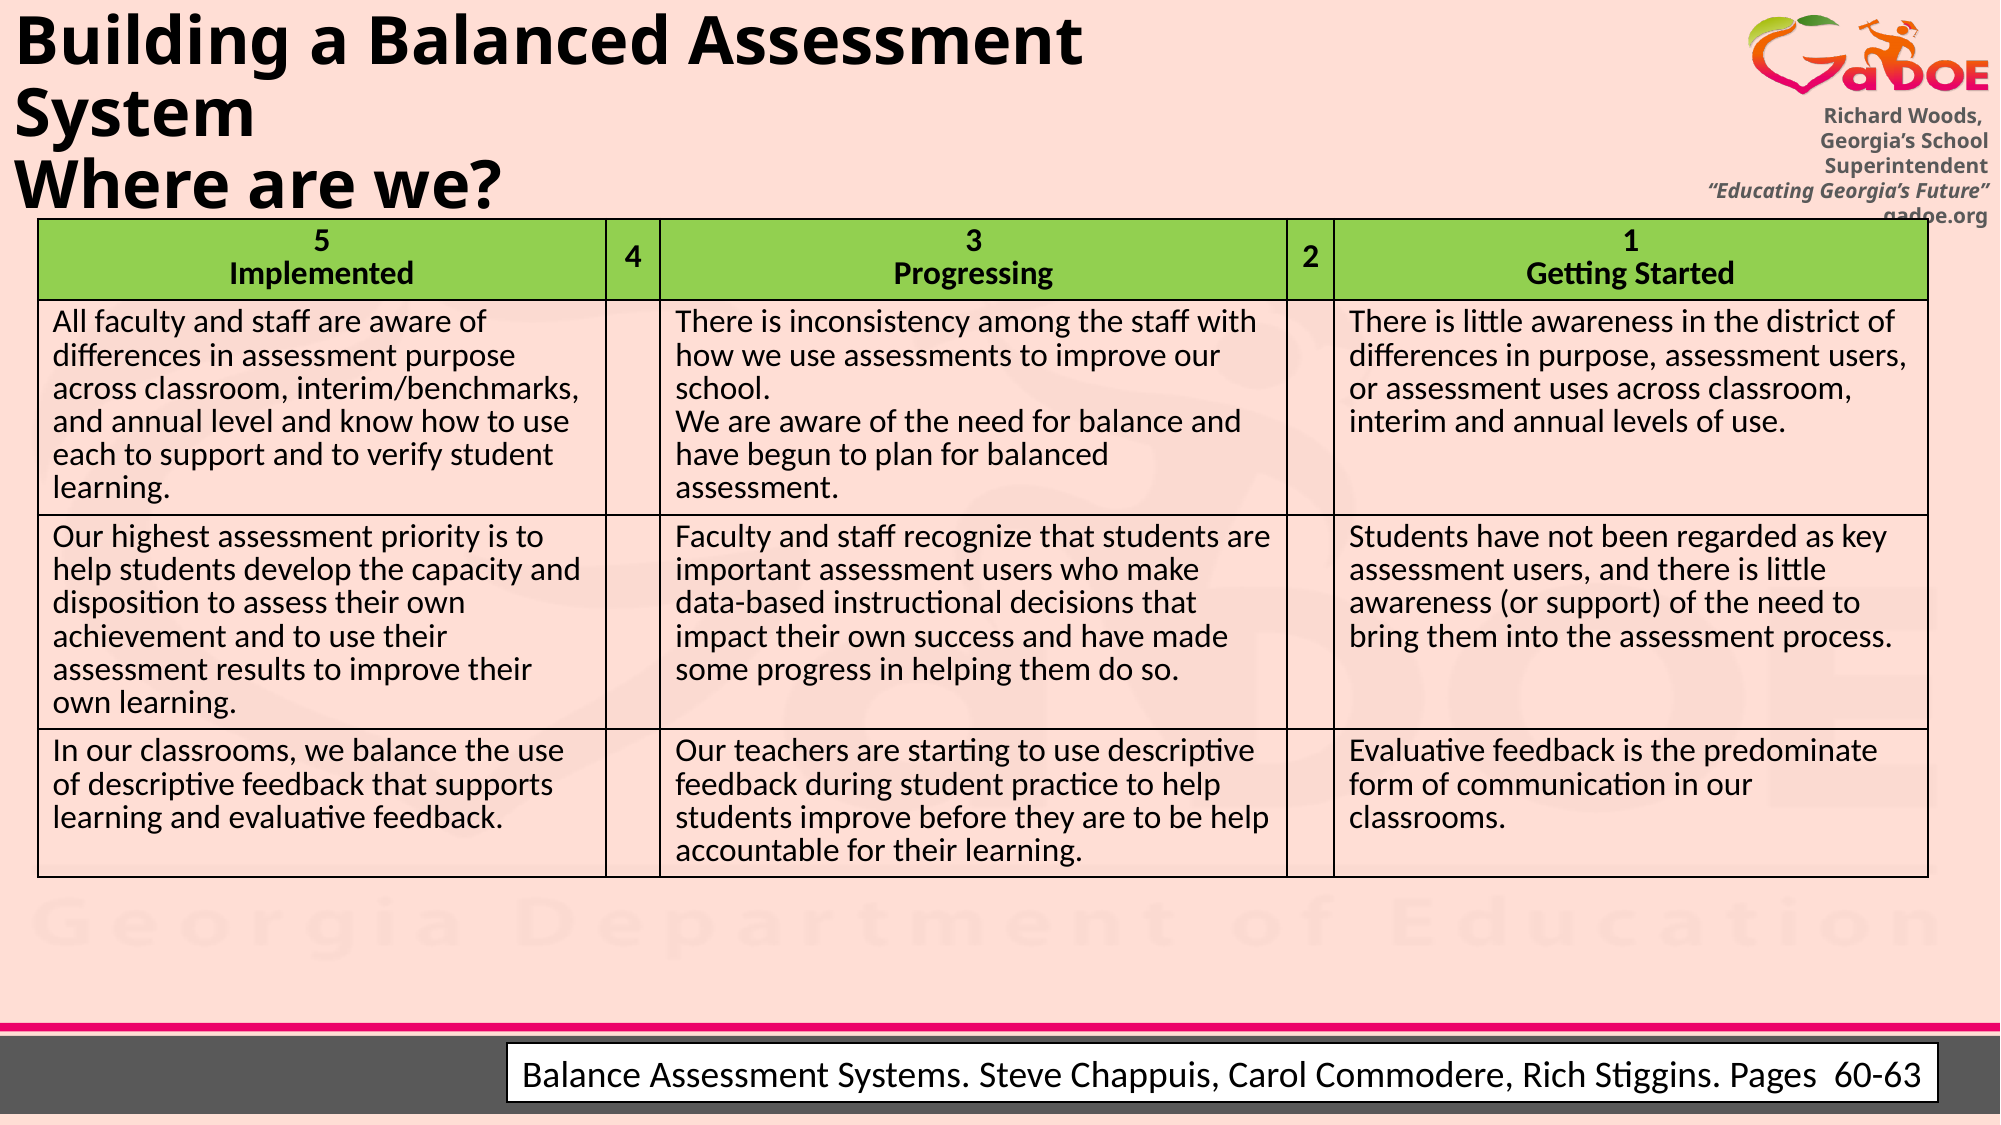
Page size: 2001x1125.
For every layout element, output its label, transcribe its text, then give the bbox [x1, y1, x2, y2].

table_header 5 Implemented [39, 220, 605, 299]
table_cell Evaluative feedback is the predominate form of communication in our classrooms. [1335, 730, 1927, 876]
table_header 2 [1288, 220, 1333, 299]
picture [1739, 8, 1998, 96]
table_cell Students have not been regarded as key assessment users, and there is little awareness (or support) of the need to bring them into the assessment process. [1335, 516, 1927, 728]
table_cell [607, 301, 659, 514]
table_cell Our teachers are starting to use descriptive feedback during student practice to help students improve before they are to be help accountable for their learning. [661, 730, 1286, 876]
table_cell All faculty and staff are aware of differences in assessment purpose across classroom, interim/benchmarks, and annual level and know how to use each to support and to verify student learning. [39, 301, 605, 514]
table_cell [1288, 730, 1333, 876]
table_cell Faculty and staff recognize that students are important assessment users who make data-based instructional decisions that impact their own success and have made some progress in helping them do so. [661, 516, 1286, 728]
table_cell [607, 730, 659, 876]
table_cell There is little awareness in the district of differences in purpose, assessment users, or assessment uses across classroom, interim and annual levels of use. [1335, 301, 1927, 514]
table_cell Our highest assessment priority is to help students develop the capacity and disposition to assess their own achievement and to use their assessment results to improve their own learning. [39, 516, 605, 728]
text_box Balance Assessment Systems. Steve Chappuis, Carol Commodere, Rich Stiggins. Pages 60-63 [506, 1042, 1939, 1103]
table_cell [607, 516, 659, 728]
text_box Building a Balanced Assessment System Where are we? [0, 0, 1279, 146]
table_cell [1288, 301, 1333, 514]
table_header 1 Getting Started [1335, 220, 1927, 299]
picture [26, 235, 1964, 980]
table_header 3 Progressing [661, 220, 1286, 299]
table_header 4 [607, 220, 659, 299]
table_cell In our classrooms, we balance the use of descriptive feedback that supports learning and evaluative feedback. [39, 730, 605, 876]
table_cell There is inconsistency among the staff with how we use assessments to improve our school. We are aware of the need for balance and have begun to plan for balanced assessment. [661, 301, 1286, 514]
table_cell [1288, 516, 1333, 728]
